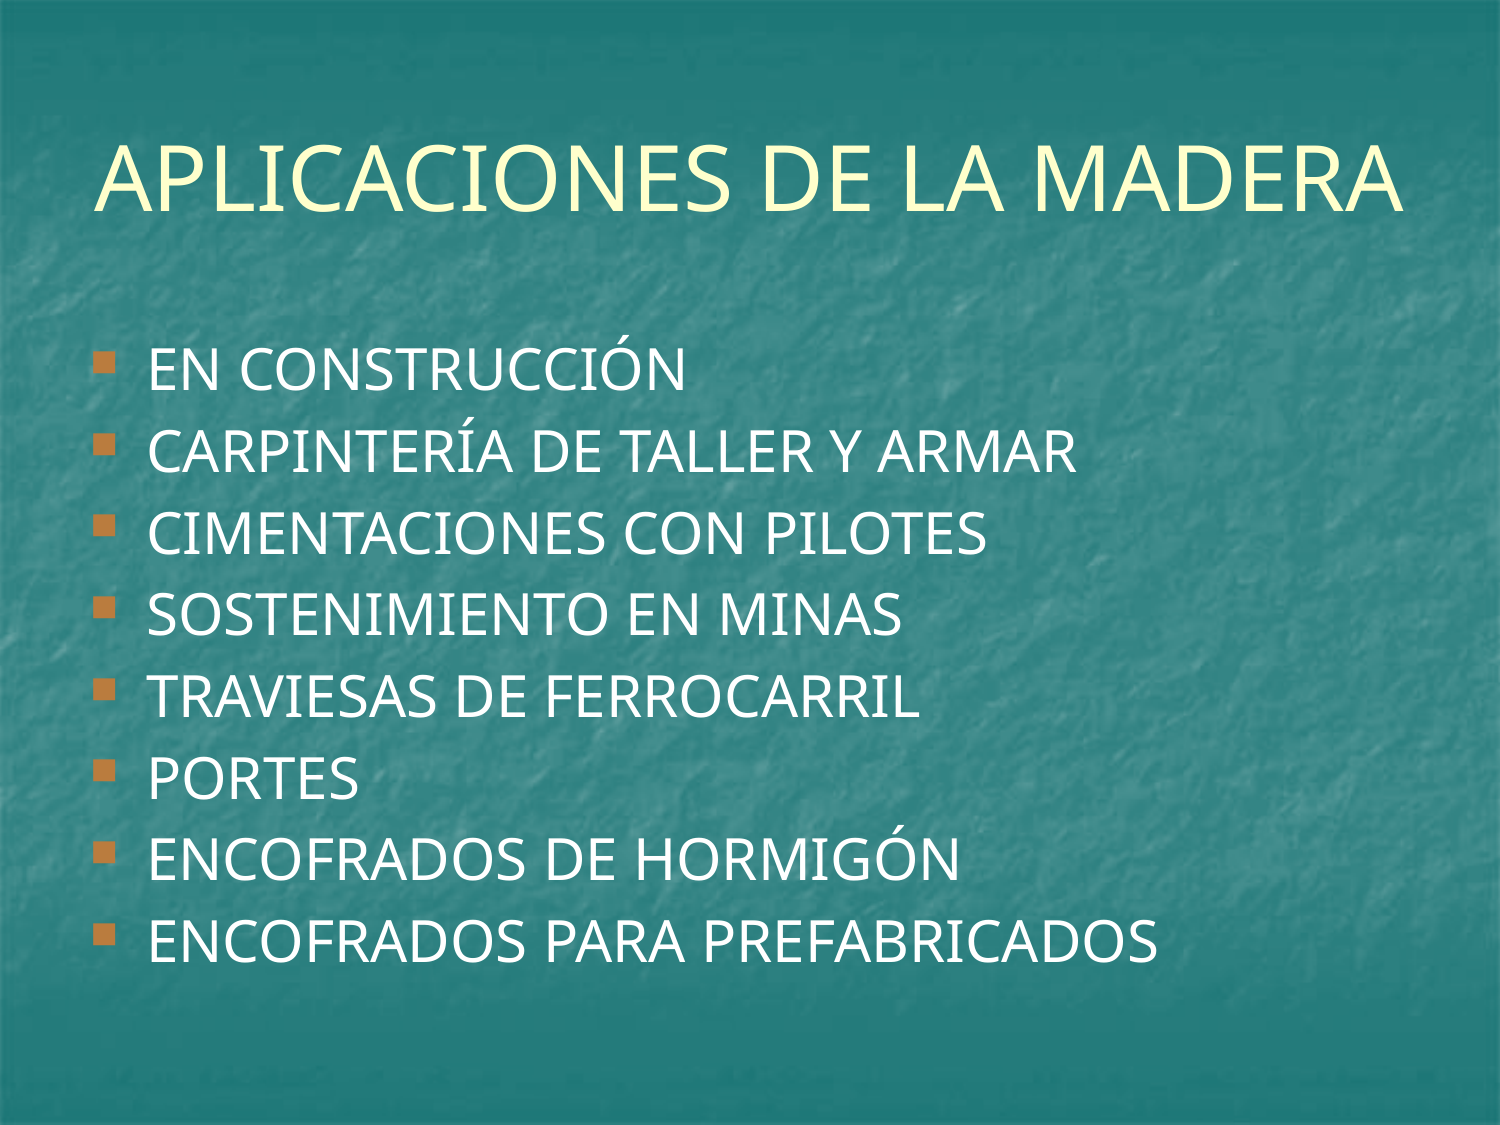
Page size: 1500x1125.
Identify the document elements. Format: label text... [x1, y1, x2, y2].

list EN CONSTRUCCIÓN CARPINTERÍA DE TALLER Y ARMAR CIMENTACIONES CON PILOTES SOSTENIMIENTO EN MINAS TRAVIESAS DE FERROCARRIL PORTES ENCOFRADOS DE HORMIGÓN ENCOFRADOS PARA PREFABRICADOS [74, 324, 1426, 1001]
title APLICACIONES DE LA MADERA [74, 62, 1426, 288]
